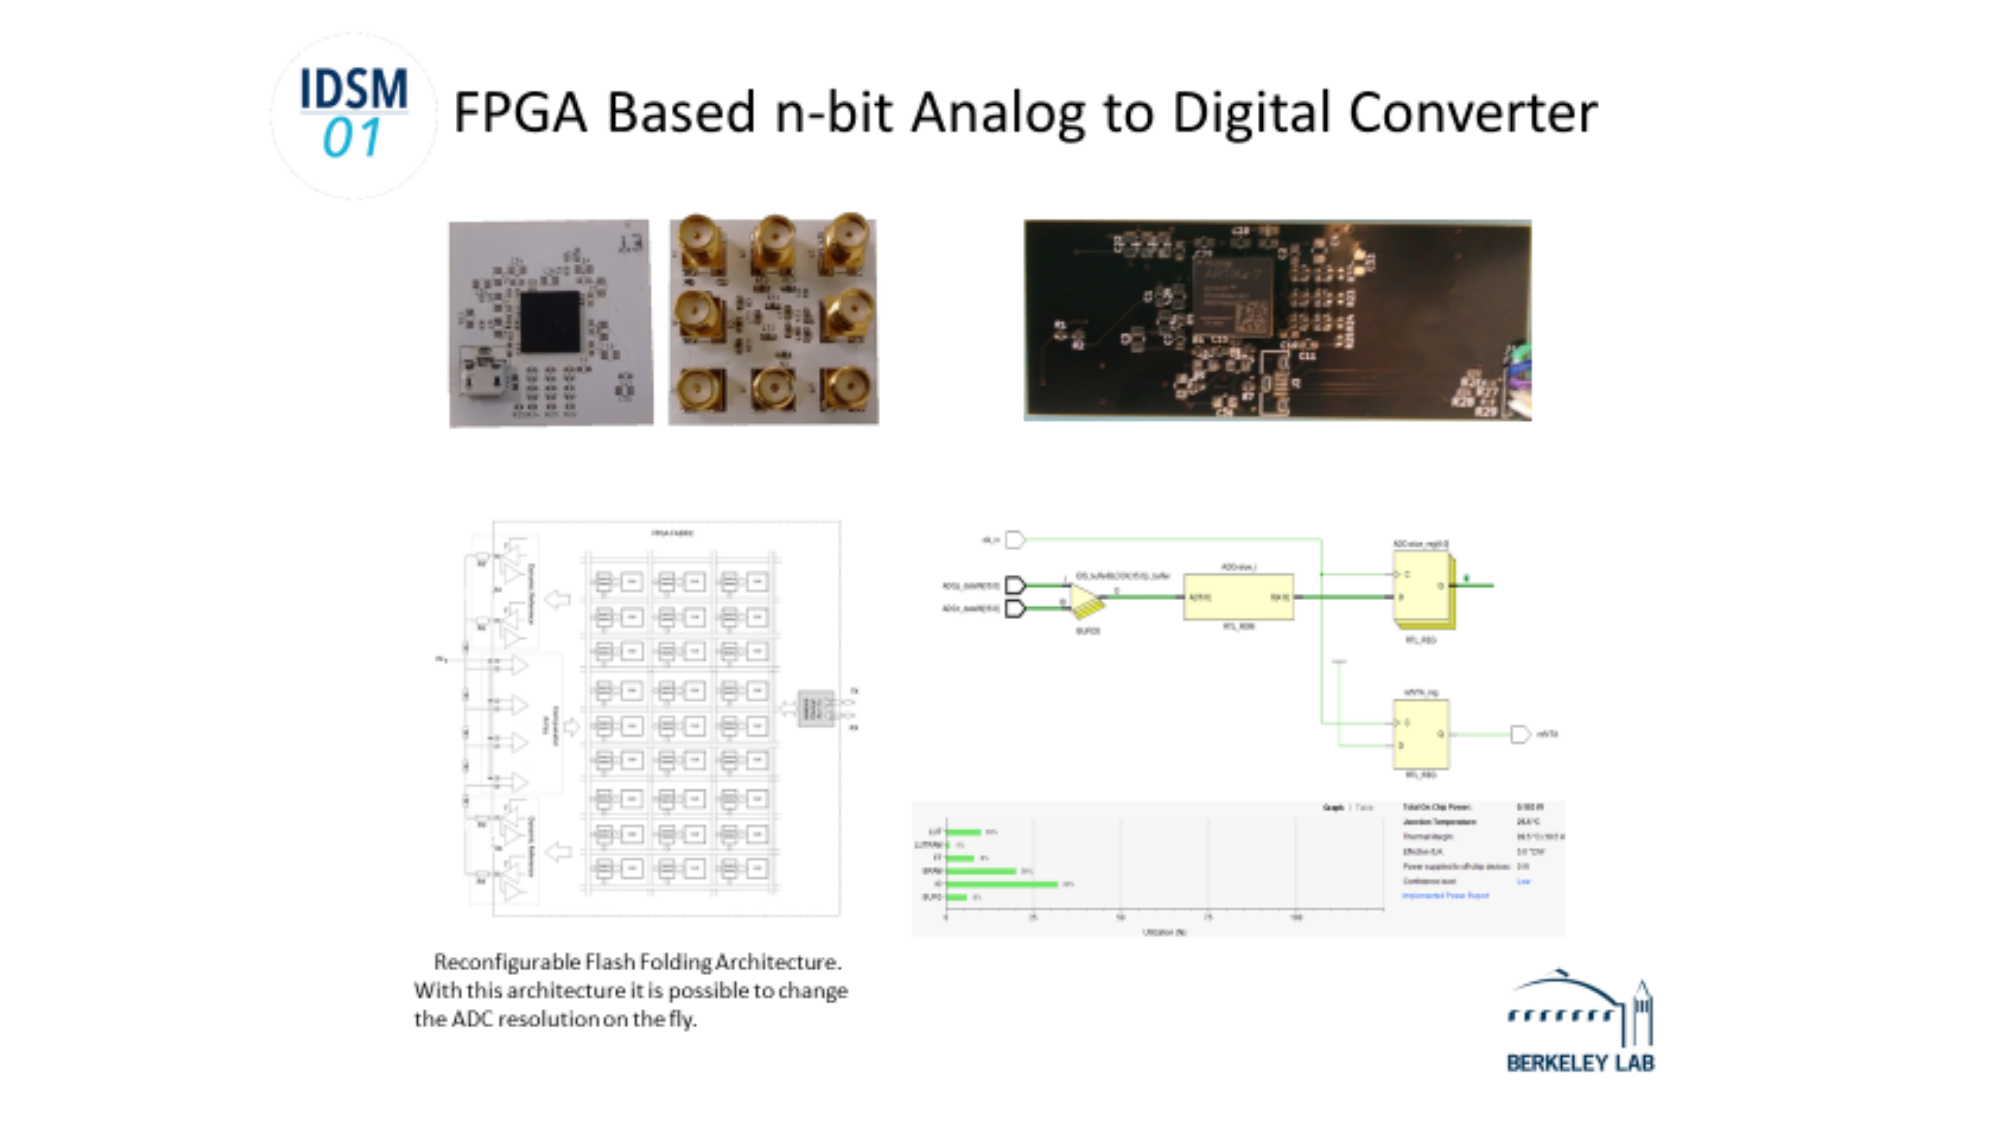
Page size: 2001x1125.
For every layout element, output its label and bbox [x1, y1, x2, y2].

picture [258, 28, 1682, 1096]
